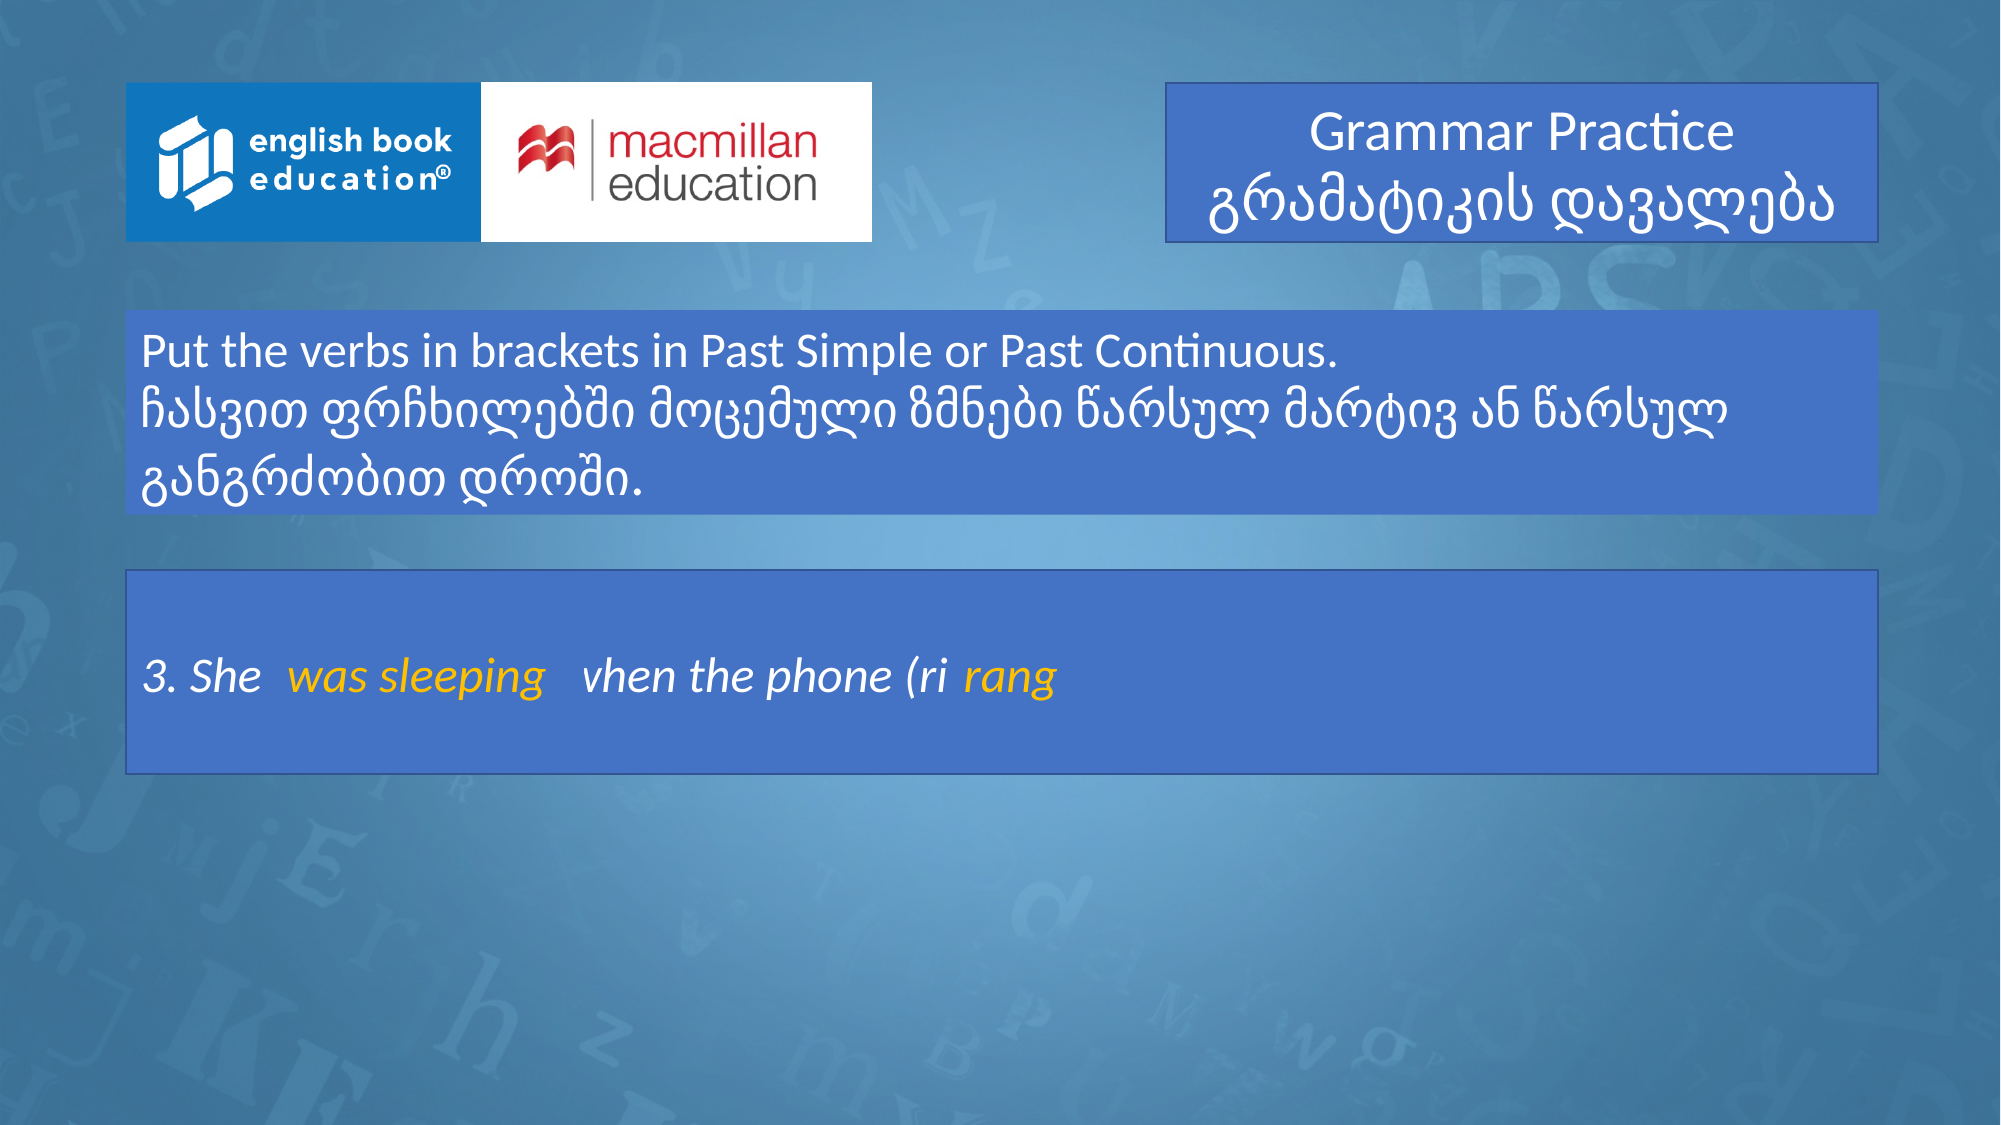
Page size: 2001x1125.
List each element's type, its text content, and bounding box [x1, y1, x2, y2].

text_box 3. She (sleep) when the phone (ring). [125, 569, 1879, 775]
text_box Put the verbs in brackets in Past Simple or Past Continuous. ჩასვით ფრჩხილებში მოცემული ზმნები წარსულ მარტივ ან წარსულ განგრძობით დროში. [126, 310, 1879, 515]
picture [0, 0, 2001, 1125]
text_box was sleeping [271, 623, 585, 722]
text_box rang [948, 623, 1095, 722]
text_box Grammar Practice გრამატიკის დავალება [1165, 82, 1879, 243]
